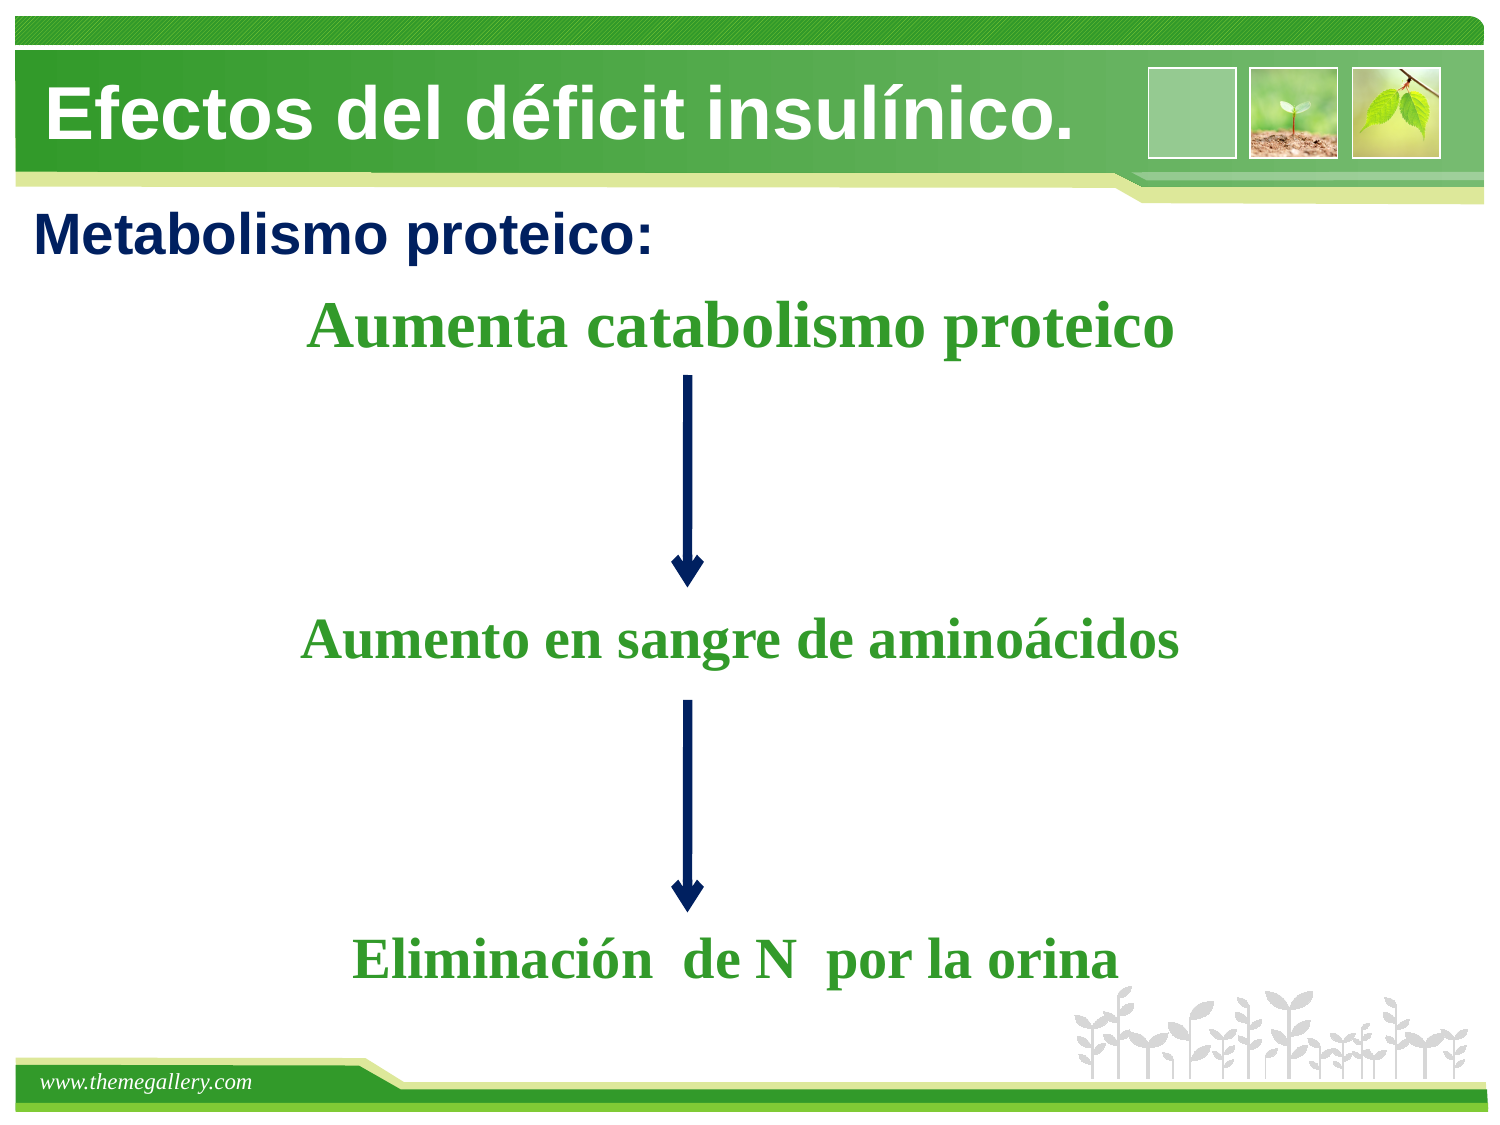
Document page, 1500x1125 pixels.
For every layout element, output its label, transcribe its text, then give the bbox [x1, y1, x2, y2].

text_box Aumento en sangre de aminoácidos [285, 593, 1196, 678]
text_box Eliminación de N por la orina [337, 912, 1151, 998]
picture [1251, 69, 1337, 157]
text_box Metabolismo proteico: [18, 189, 671, 274]
text_box Aumenta catabolismo proteico [291, 273, 1193, 369]
picture [1353, 69, 1439, 157]
title Efectos del déficit insulínico. [29, 38, 1154, 181]
